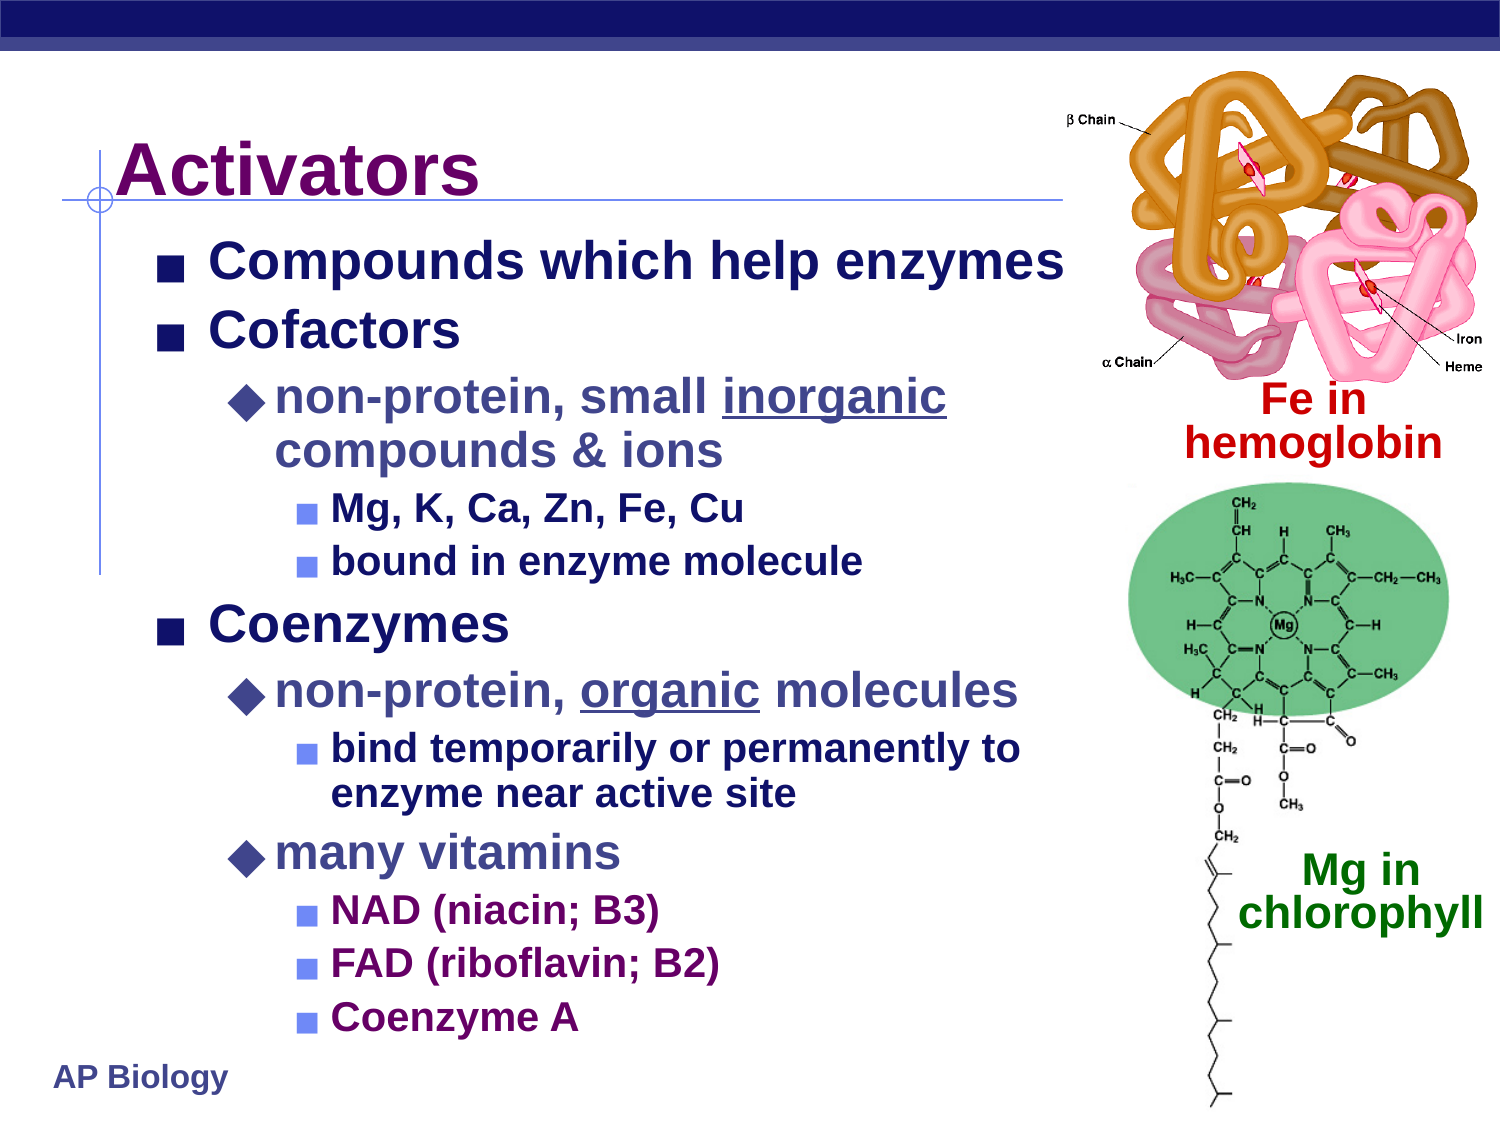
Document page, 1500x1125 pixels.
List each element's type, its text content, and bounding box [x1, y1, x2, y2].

title Activators [99, 112, 1019, 238]
text_box Mg in chlorophyll [1474, 842, 1500, 946]
text_box Fe in hemoglobin [1168, 396, 1459, 473]
list Compounds which help enzymes Cofactors non-protein, small inorganic compounds & ions Mg, K, Ca, Zn, Fe, Cu bound in enzyme molecule Coenzymes non-protein, organic molecules bind temporarily or permanently to enzyme near active site many vitamins NAD (niacin; B3) FAD (riboflavin; B2) Coenzyme A [137, 224, 1088, 1100]
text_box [1024, 56, 1488, 388]
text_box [1112, 474, 1471, 1120]
